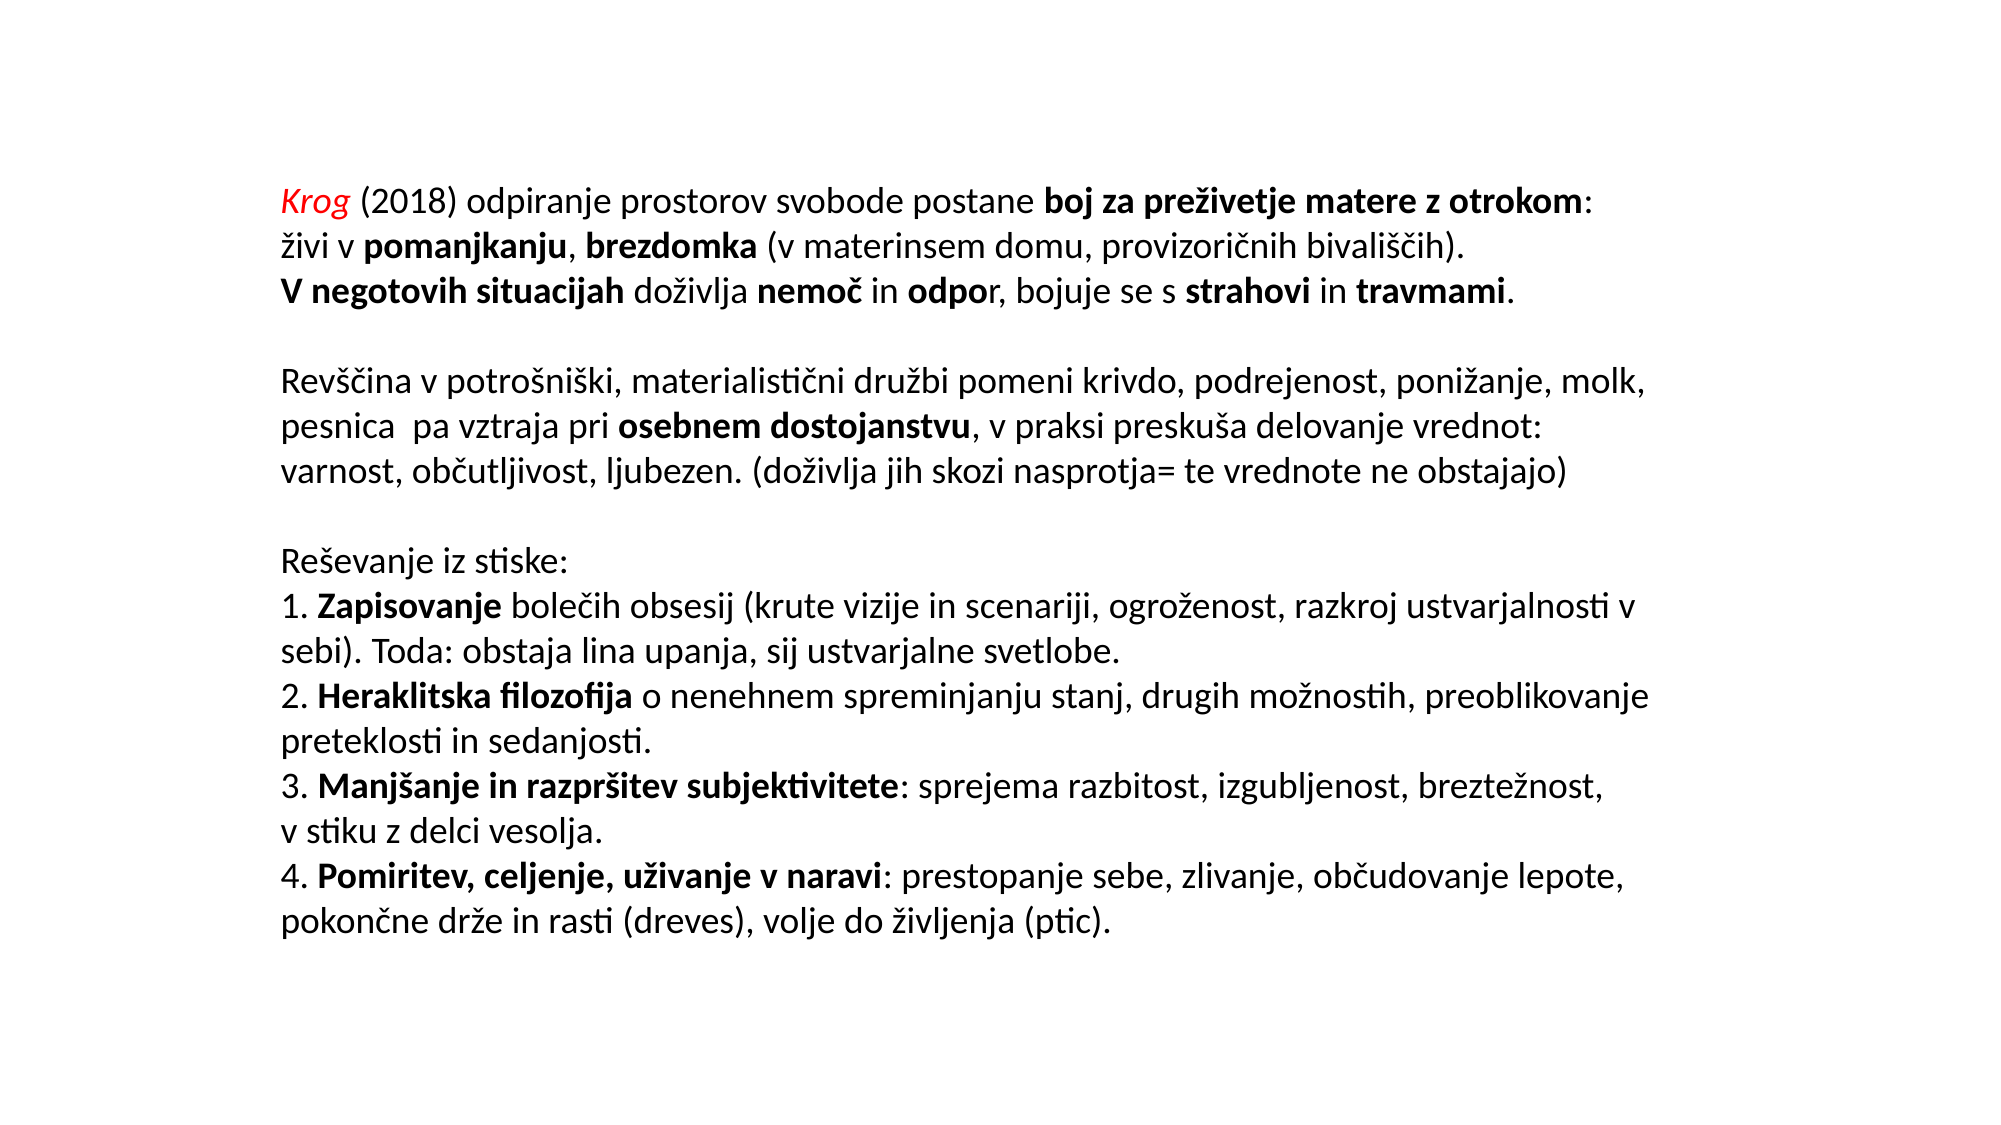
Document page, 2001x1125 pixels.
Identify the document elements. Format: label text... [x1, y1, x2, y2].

text_box Krog (2018) odpiranje prostorov svobode postane boj za preživetje matere z otrokom: živi v pomanjkanju, brezdomka (v materinsem domu, provizoričnih bivališčih). V negotovih situacijah doživlja nemoč in odpor, bojuje se s strahovi in travmami. Revščina v potrošniški, materialistični družbi pomeni krivdo, podrejenost, ponižanje, molk, pesnica pa vztraja pri osebnem dostojanstvu, v praksi preskuša delovanje vrednot: varnost, občutljivost, ljubezen. (doživlja jih skozi nasprotja= te vrednote ne obstajajo) Reševanje iz stiske: 1. Zapisovanje bolečih obsesij (krute vizije in scenariji, ogroženost, razkroj ustvarjalnosti v sebi). Toda: obstaja lina upanja, sij ustvarjalne svetlobe. 2. Heraklitska filozofija o nenehnem spreminjanju stanj, drugih možnostih, preoblikovanje preteklosti in sedanjosti. 3. Manjšanje in razpršitev subjektivitete: sprejema razbitost, izgubljenost, breztežnost, v stiku z delci vesolja. 4. Pomiritev, celjenje, uživanje v naravi: prestopanje sebe, zlivanje, občudovanje lepote, pokončne drže in rasti (dreves), volje do življenja (ptic). [265, 168, 1715, 949]
